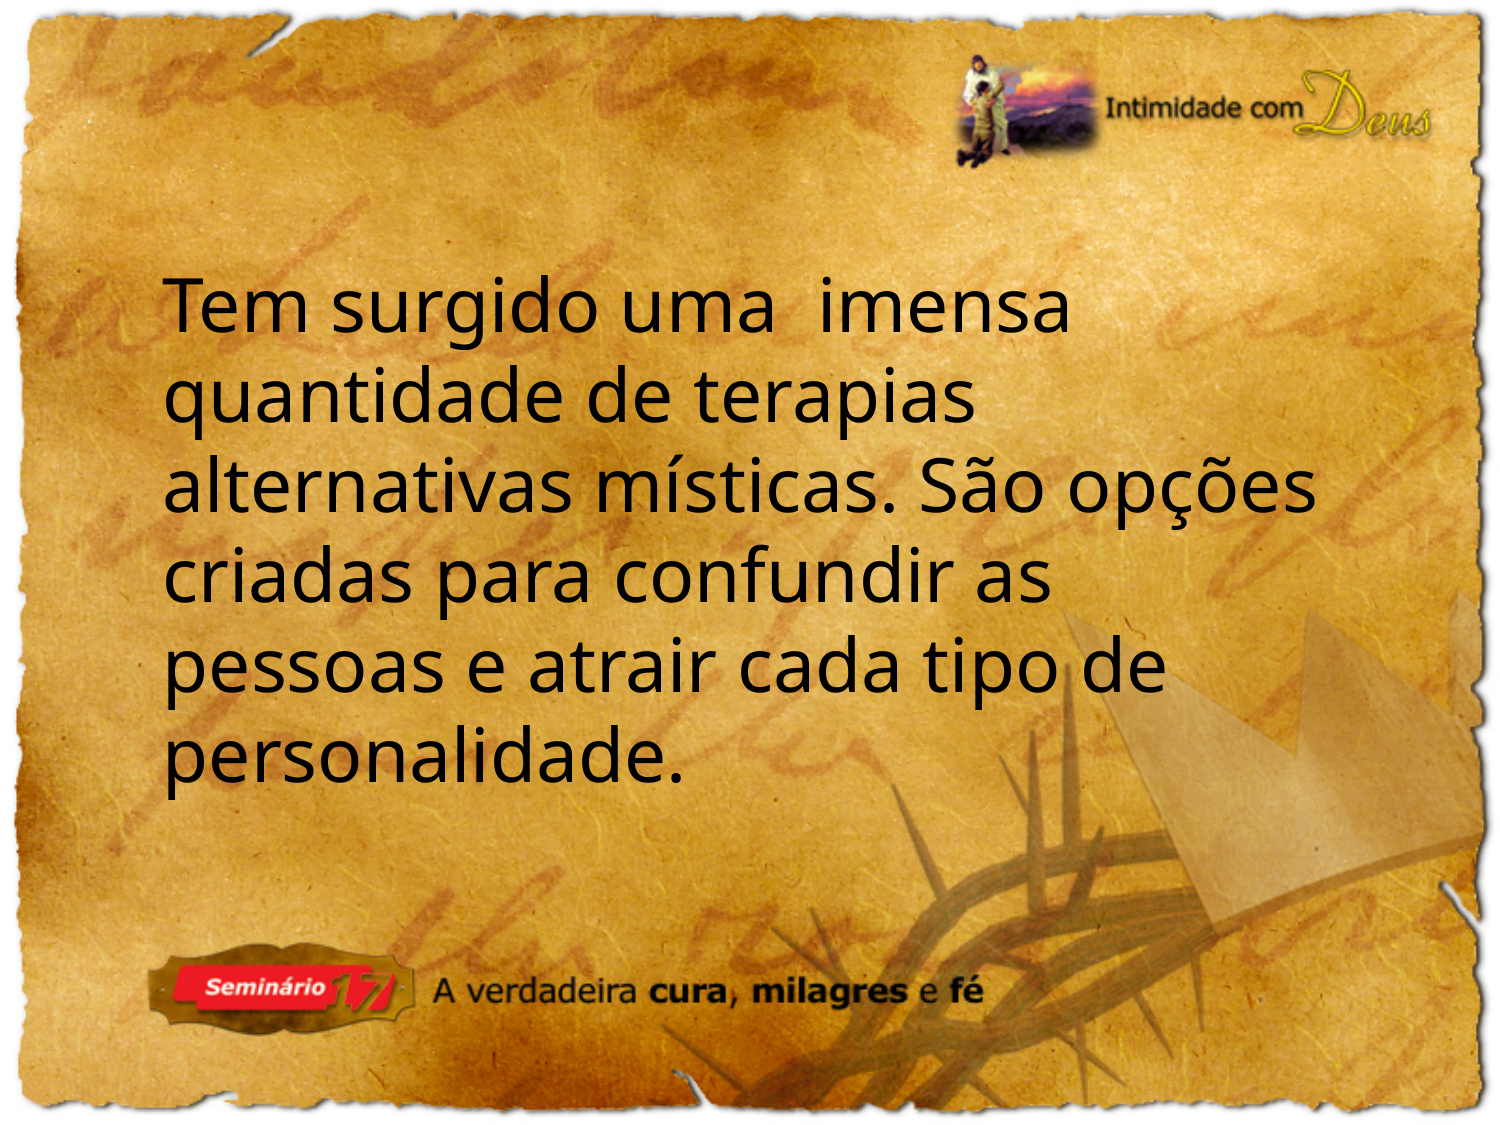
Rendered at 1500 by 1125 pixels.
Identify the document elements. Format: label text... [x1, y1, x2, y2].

picture [0, 0, 1500, 1125]
text_box Tem surgido uma imensa quantidade de terapias alternativas místicas. São opções criadas para confundir as pessoas e atrair cada tipo de personalidade. [147, 250, 1353, 806]
